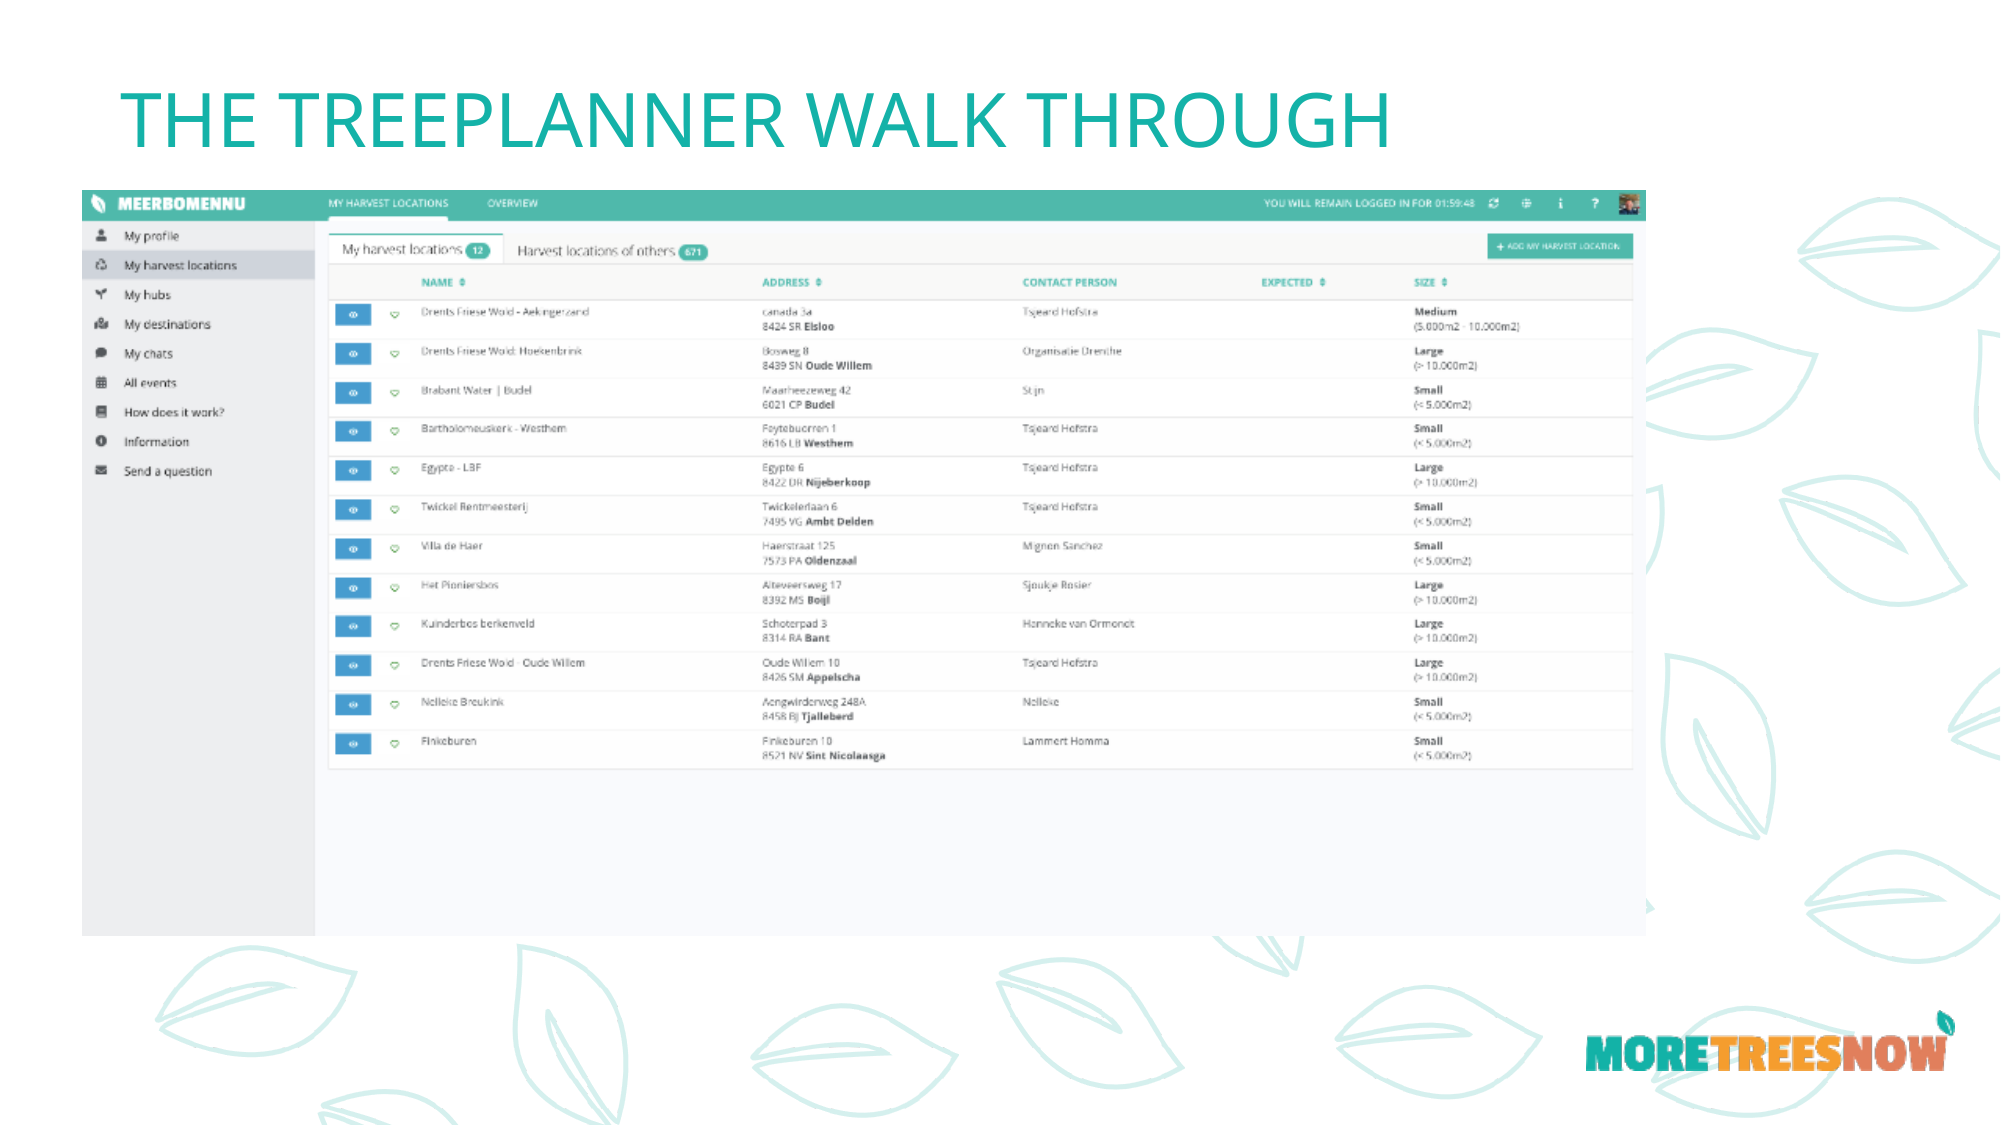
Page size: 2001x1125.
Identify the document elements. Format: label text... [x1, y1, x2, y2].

text_box The treeplanner walk through [105, 21, 1468, 172]
picture [0, 0, 2001, 1125]
